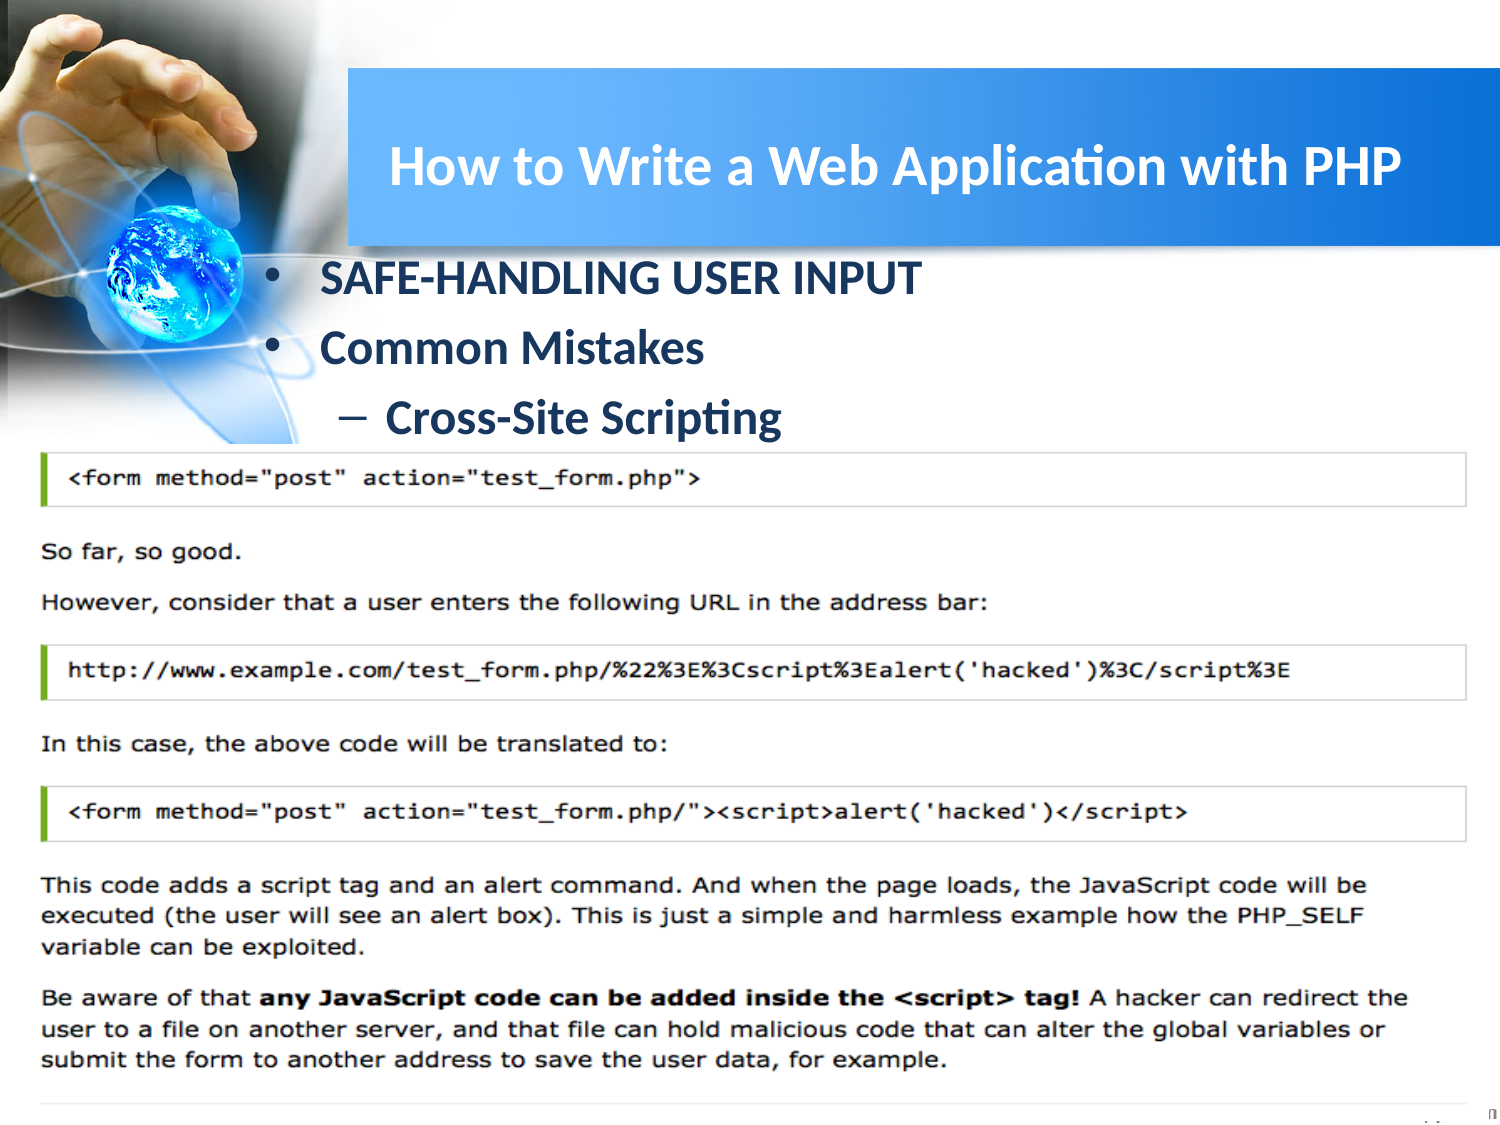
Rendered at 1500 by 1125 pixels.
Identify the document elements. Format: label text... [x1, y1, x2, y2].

list SAFE-HANDLING USER INPUT Common Mistakes Cross-Site Scripting [248, 236, 1500, 989]
picture [0, 0, 1500, 1125]
title How to Write a Web Application with PHP [374, 111, 1452, 212]
